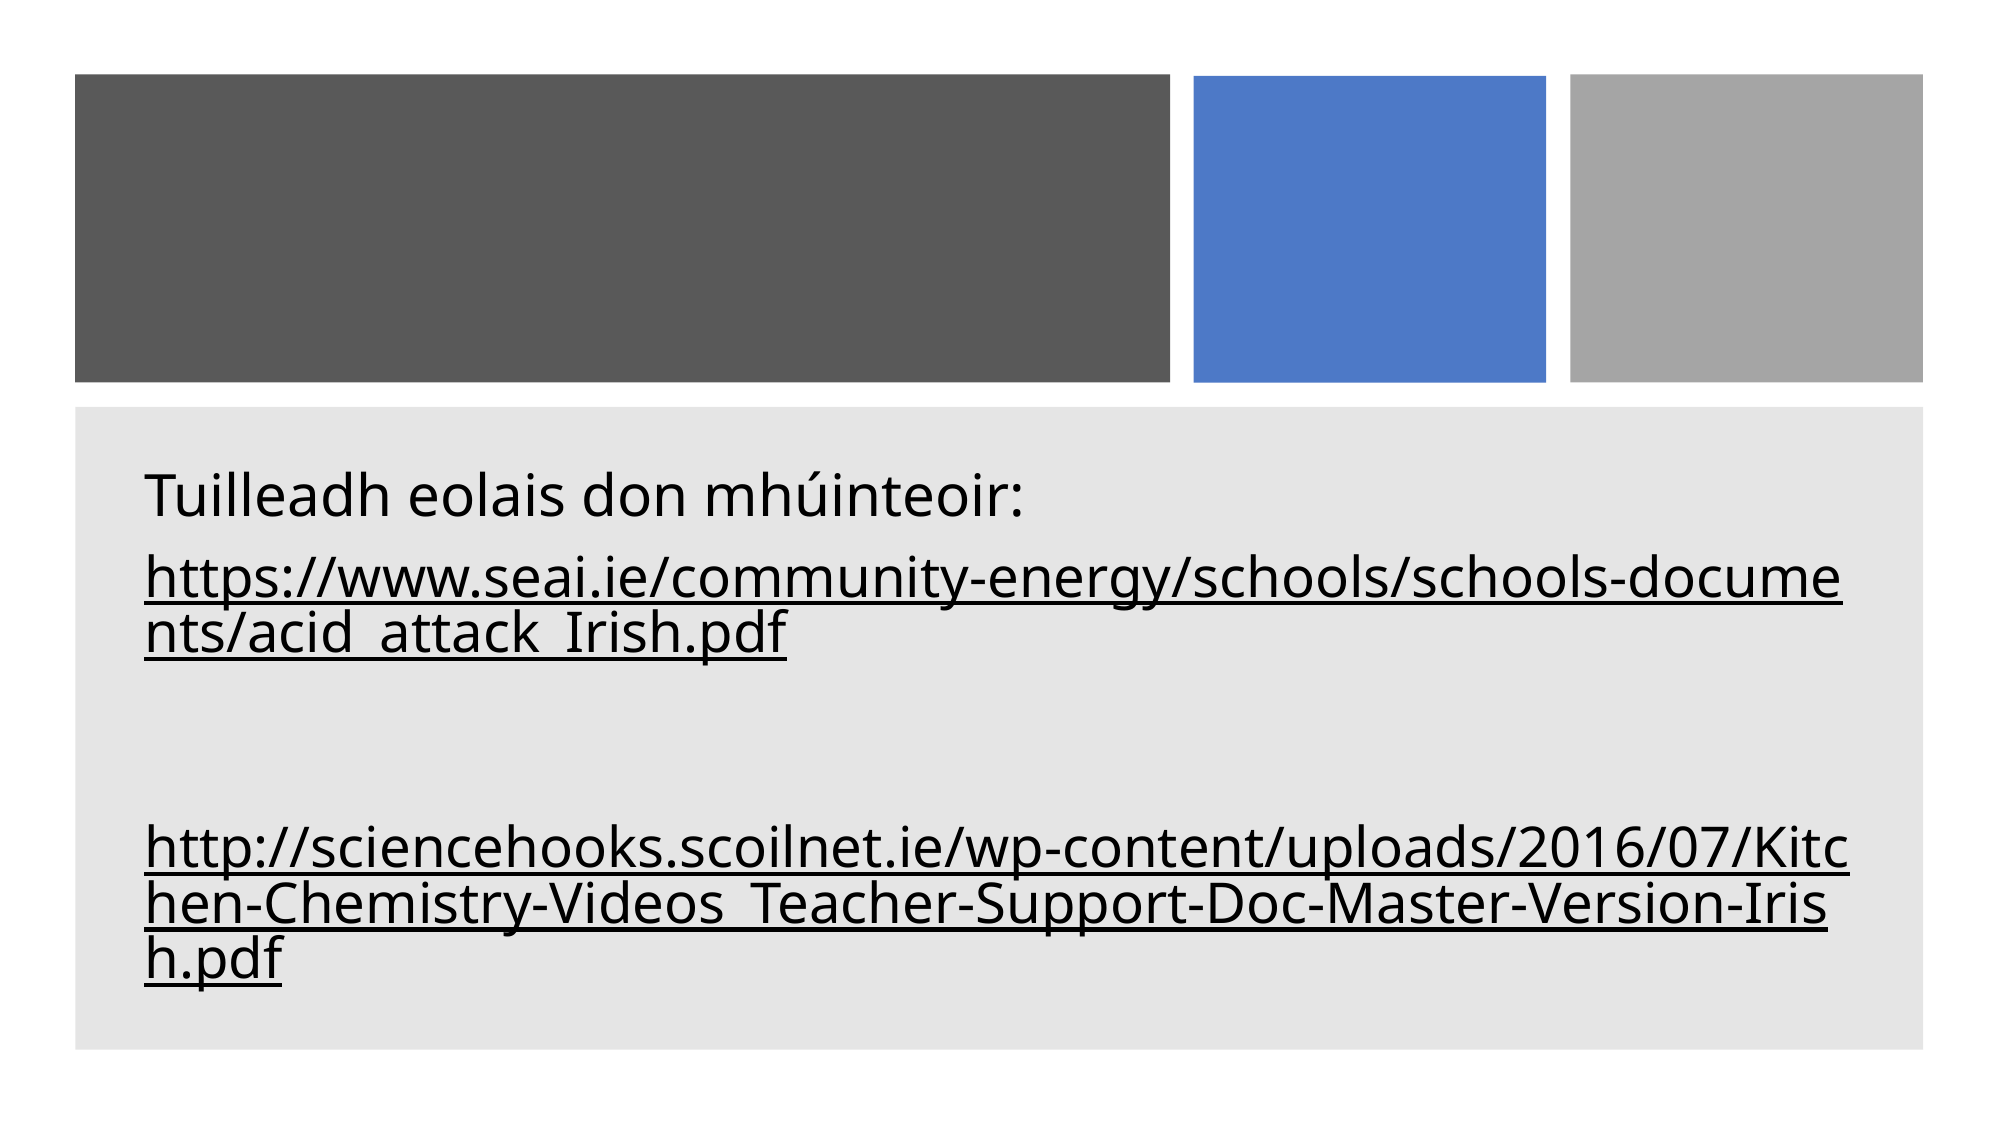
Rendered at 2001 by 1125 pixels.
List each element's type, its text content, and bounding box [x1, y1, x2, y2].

text_box [74, 73, 1171, 383]
text_box [1569, 73, 1924, 383]
text_box Tuilleadh eolais don mhúinteoir: https://www.seai.ie/community-energy/schools/schools-documents/acid_attack_Irish.pdf http://sciencehooks.scoilnet.ie/wp-content/uploads/2016/07/Kitchen-Chemistry-Videos_Teacher-Support-Doc-Master-Version-Irish.pdf [129, 459, 1868, 925]
text_box [74, 406, 1924, 1051]
text_box [1193, 75, 1547, 384]
